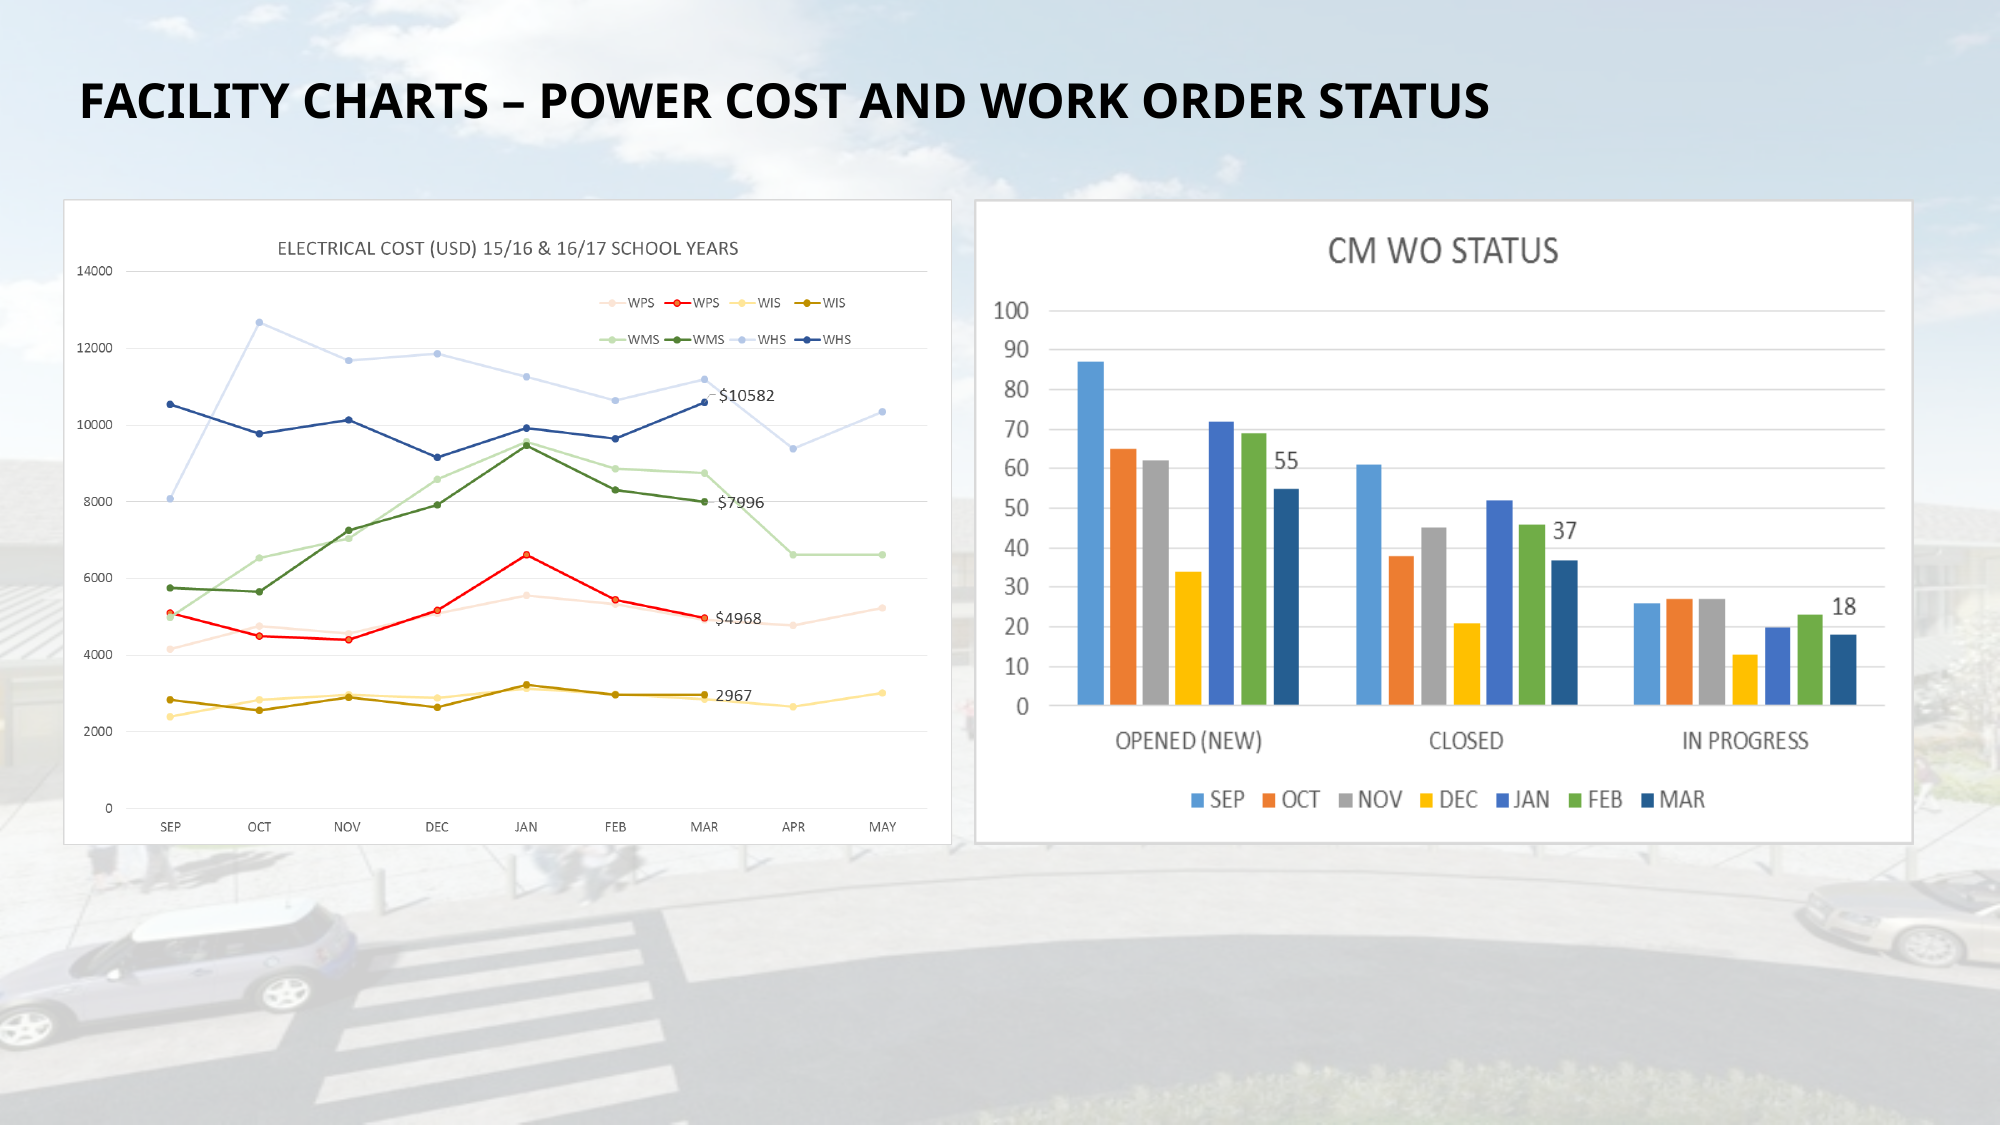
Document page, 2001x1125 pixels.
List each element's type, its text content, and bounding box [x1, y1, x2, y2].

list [63, 199, 952, 845]
title FACILITY CHARTS – POWER COST AND WORK ORDER STATUS [63, 51, 1789, 155]
picture [974, 199, 1915, 845]
